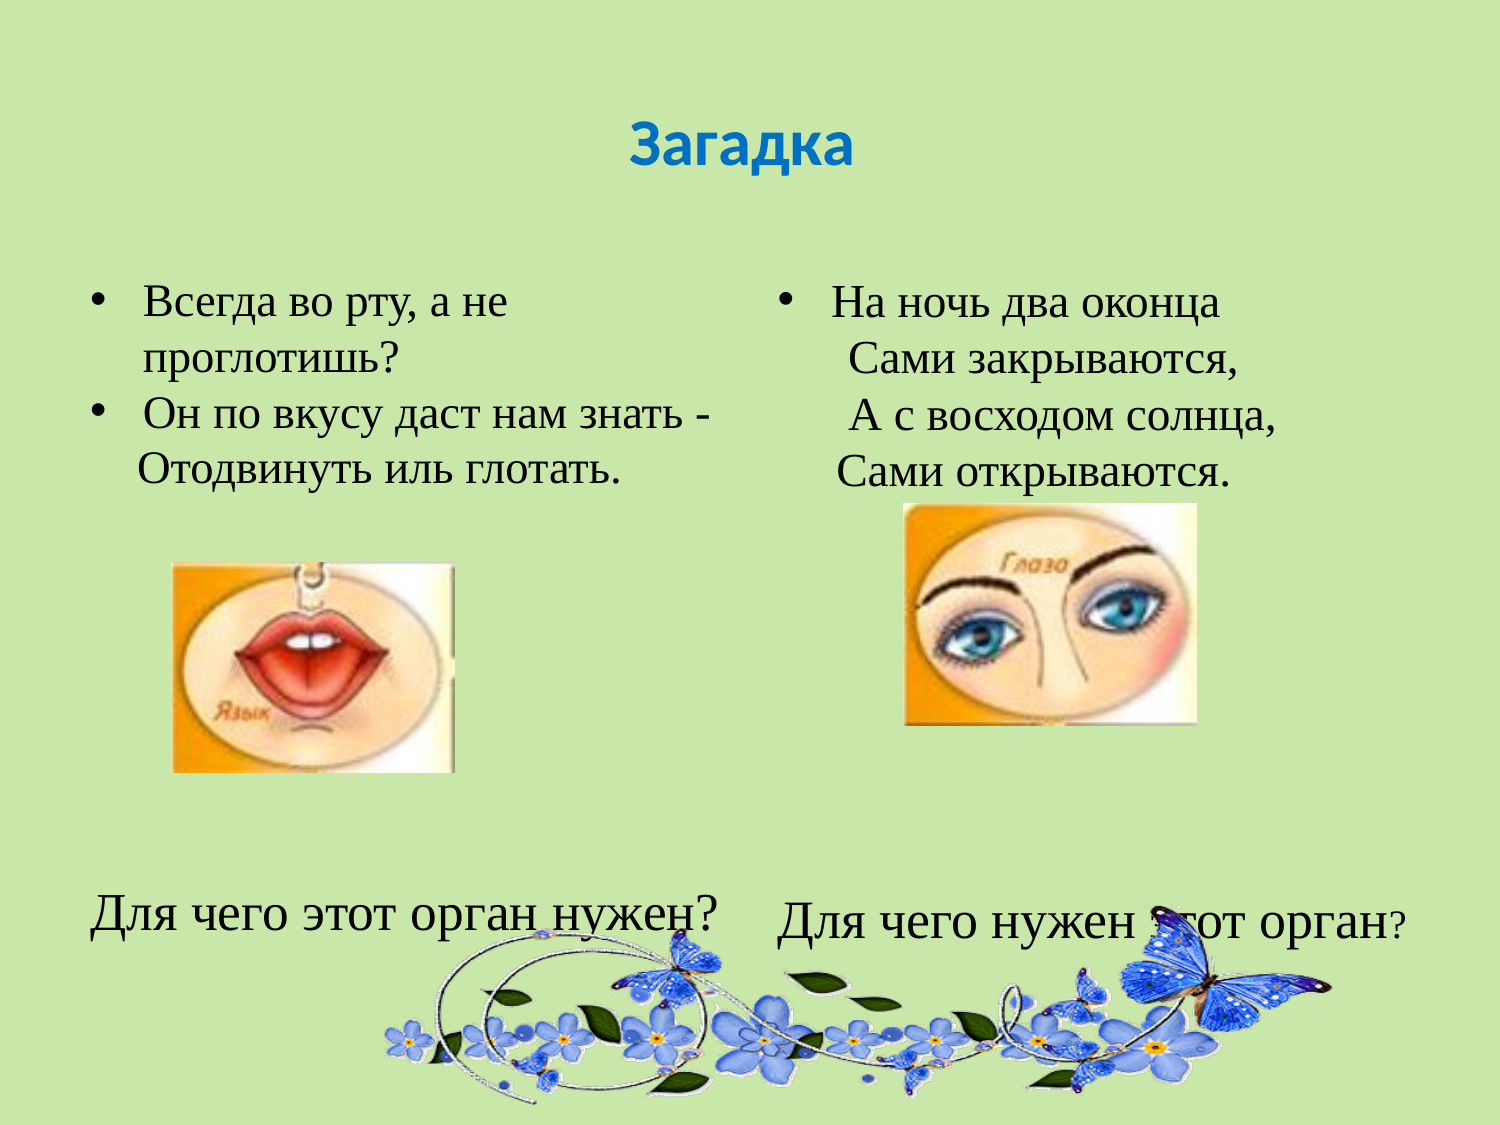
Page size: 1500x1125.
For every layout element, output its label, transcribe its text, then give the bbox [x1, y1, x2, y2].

picture [371, 892, 1348, 1125]
title Загадка [75, 45, 1425, 233]
picture [170, 562, 455, 773]
picture [903, 503, 1197, 726]
list Всегда во рту, а не проглотишь? Он по вкусу даст нам знать - Отодвинуть иль глотать. Для чего этот орган нужен? [75, 262, 738, 1005]
list На ночь два оконца Сами закрываются, А с восходом солнца, Сами открываются. Для чего нужен этот орган? [762, 262, 1425, 1005]
